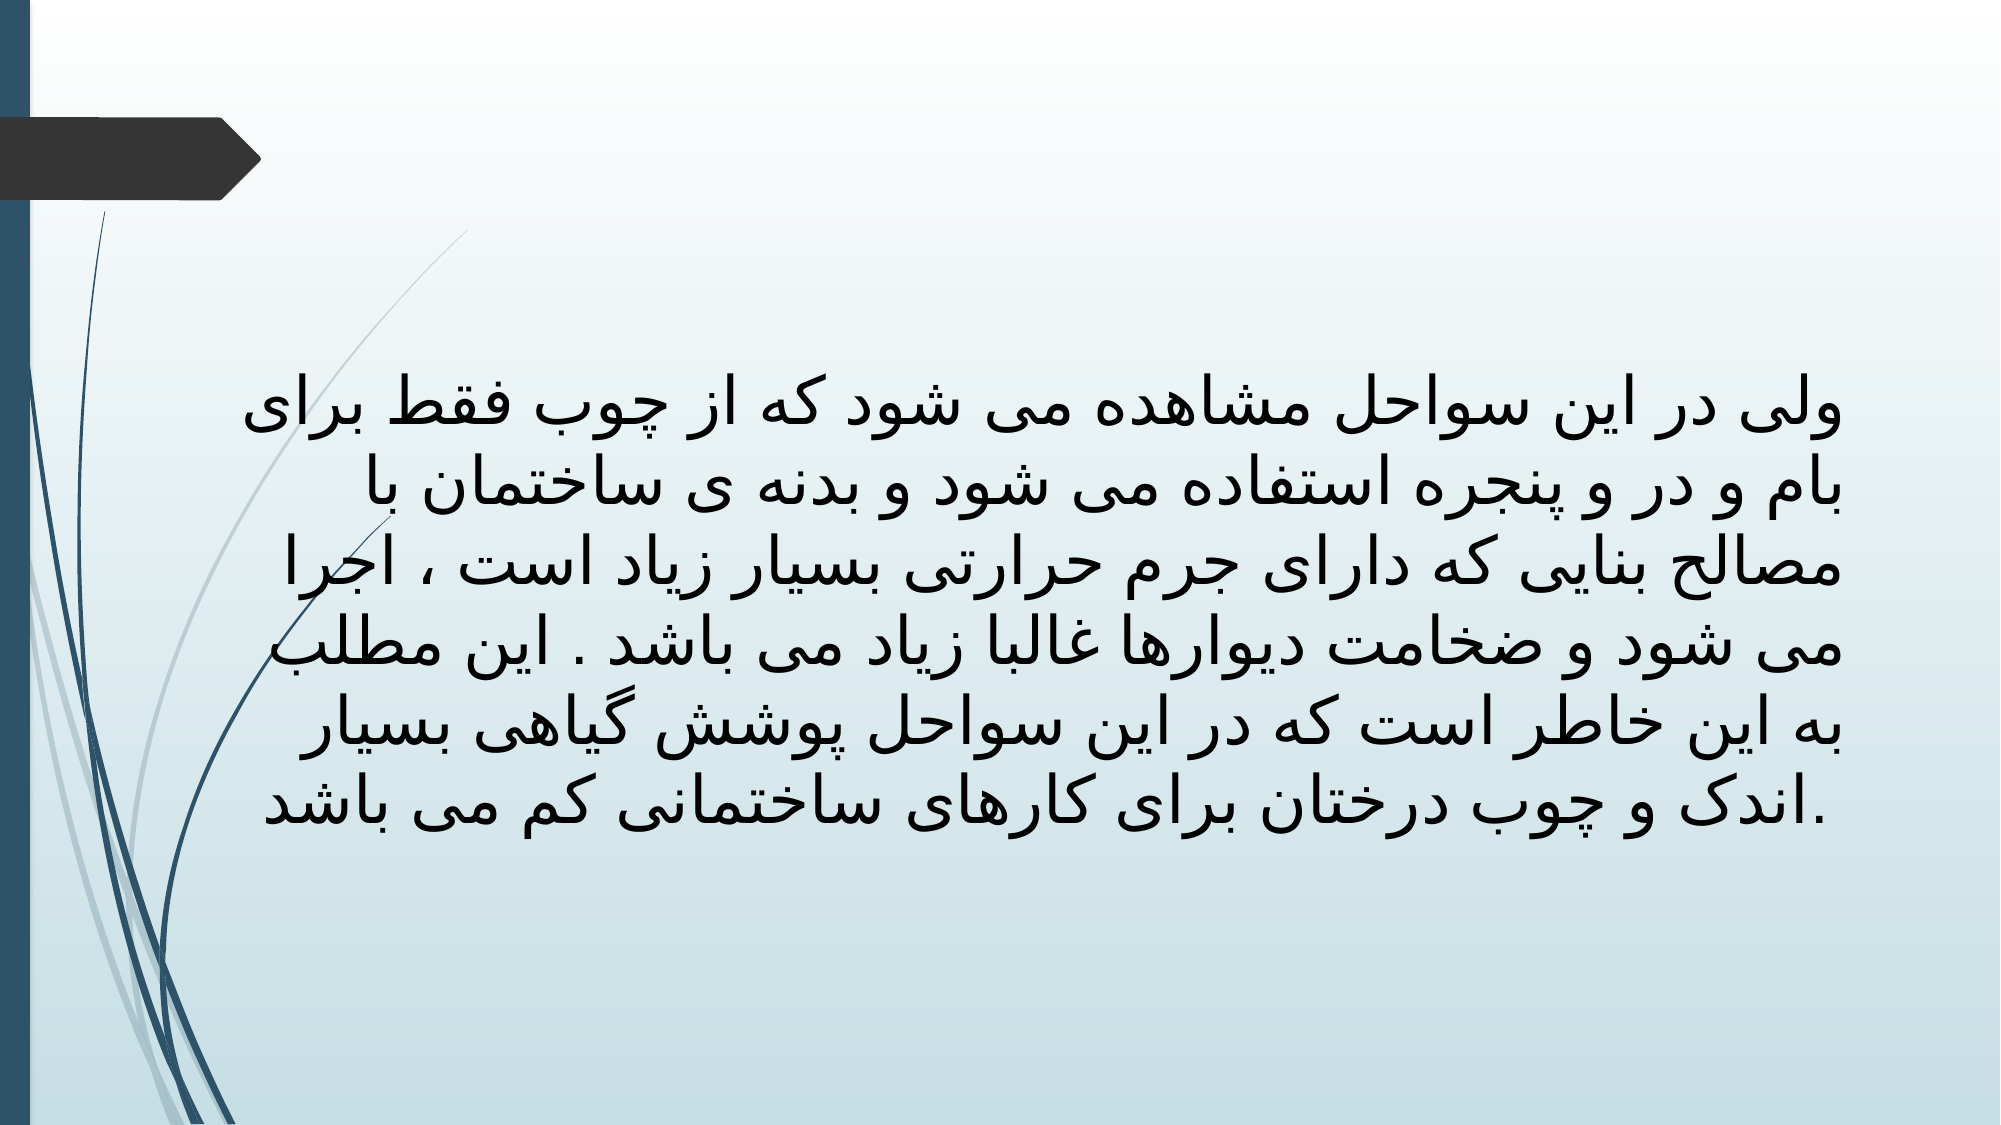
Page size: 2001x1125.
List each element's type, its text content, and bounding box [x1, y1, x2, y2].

text_box ولی در این سواحل مشاهده می شود که از چوب فقط برای بام و در و پنجره استفاده می شود و بدنه ی ساختمان با مصالح بنایی که دارای جرم حرارتی بسیار زیاد است ، اجرا می شود و ضخامت دیوارها غالبا زیاد می باشد . این مطلب به این خاطر است که در این سواحل پوشش گیاهی بسیار اندک و چوب درختان برای کارهای ساختمانی کم می باشد. [185, 350, 1863, 845]
